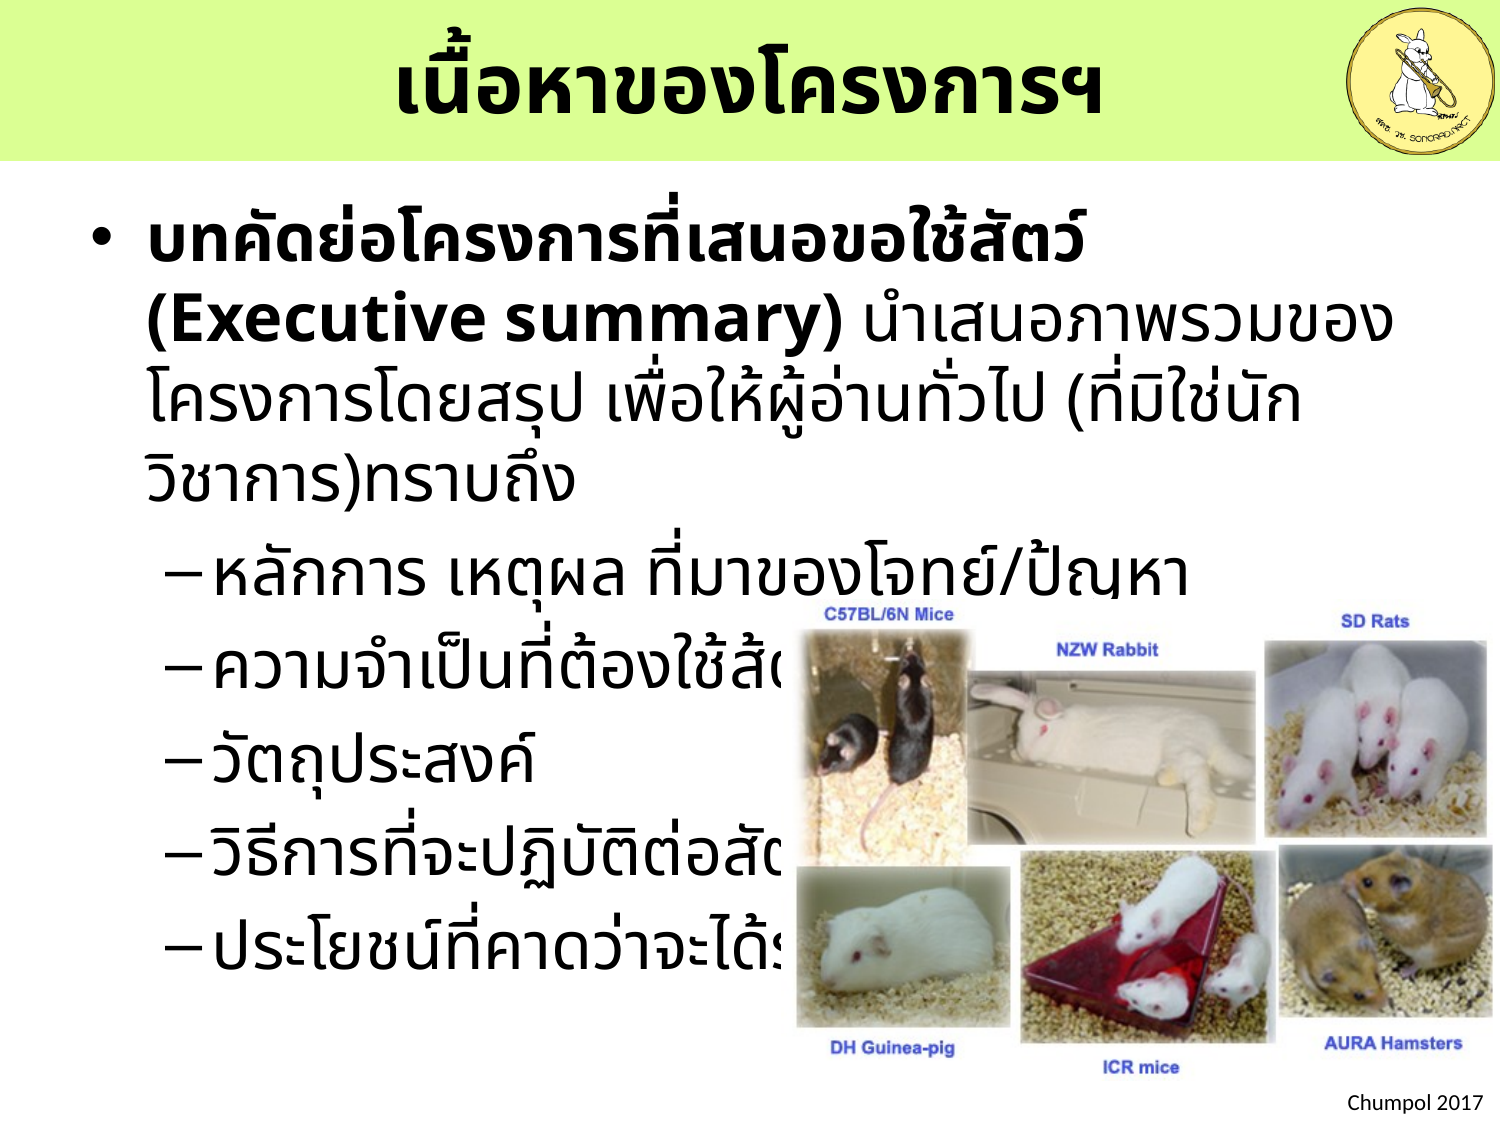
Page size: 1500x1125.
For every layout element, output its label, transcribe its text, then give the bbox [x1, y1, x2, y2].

text_box เนื้อหาของโครงการฯ [0, 0, 1500, 163]
picture [1346, 6, 1495, 156]
picture [781, 599, 1500, 1081]
text_box Chumpol 2017 [1266, 1087, 1500, 1125]
list บทคัดย่อโครงการที่เสนอขอใช้สัตว์ (Executive summary) นำเสนอภาพรวมของโครงการโดยสรุป เพื่อให้ผู้อ่านทั่วไป (ที่มิใช่นักวิชาการ)ทราบถึง หลักการ เหตุผล ที่มาของโจทย์/ป้ญหา ความจำเป็นที่ต้องใช้ส้ตว์ วัตถุประสงค์ วิธีการที่จะปฏิบัติต่อสัตว์ ประโยชน์ที่คาดว่าจะได้รับ [75, 187, 1425, 1100]
